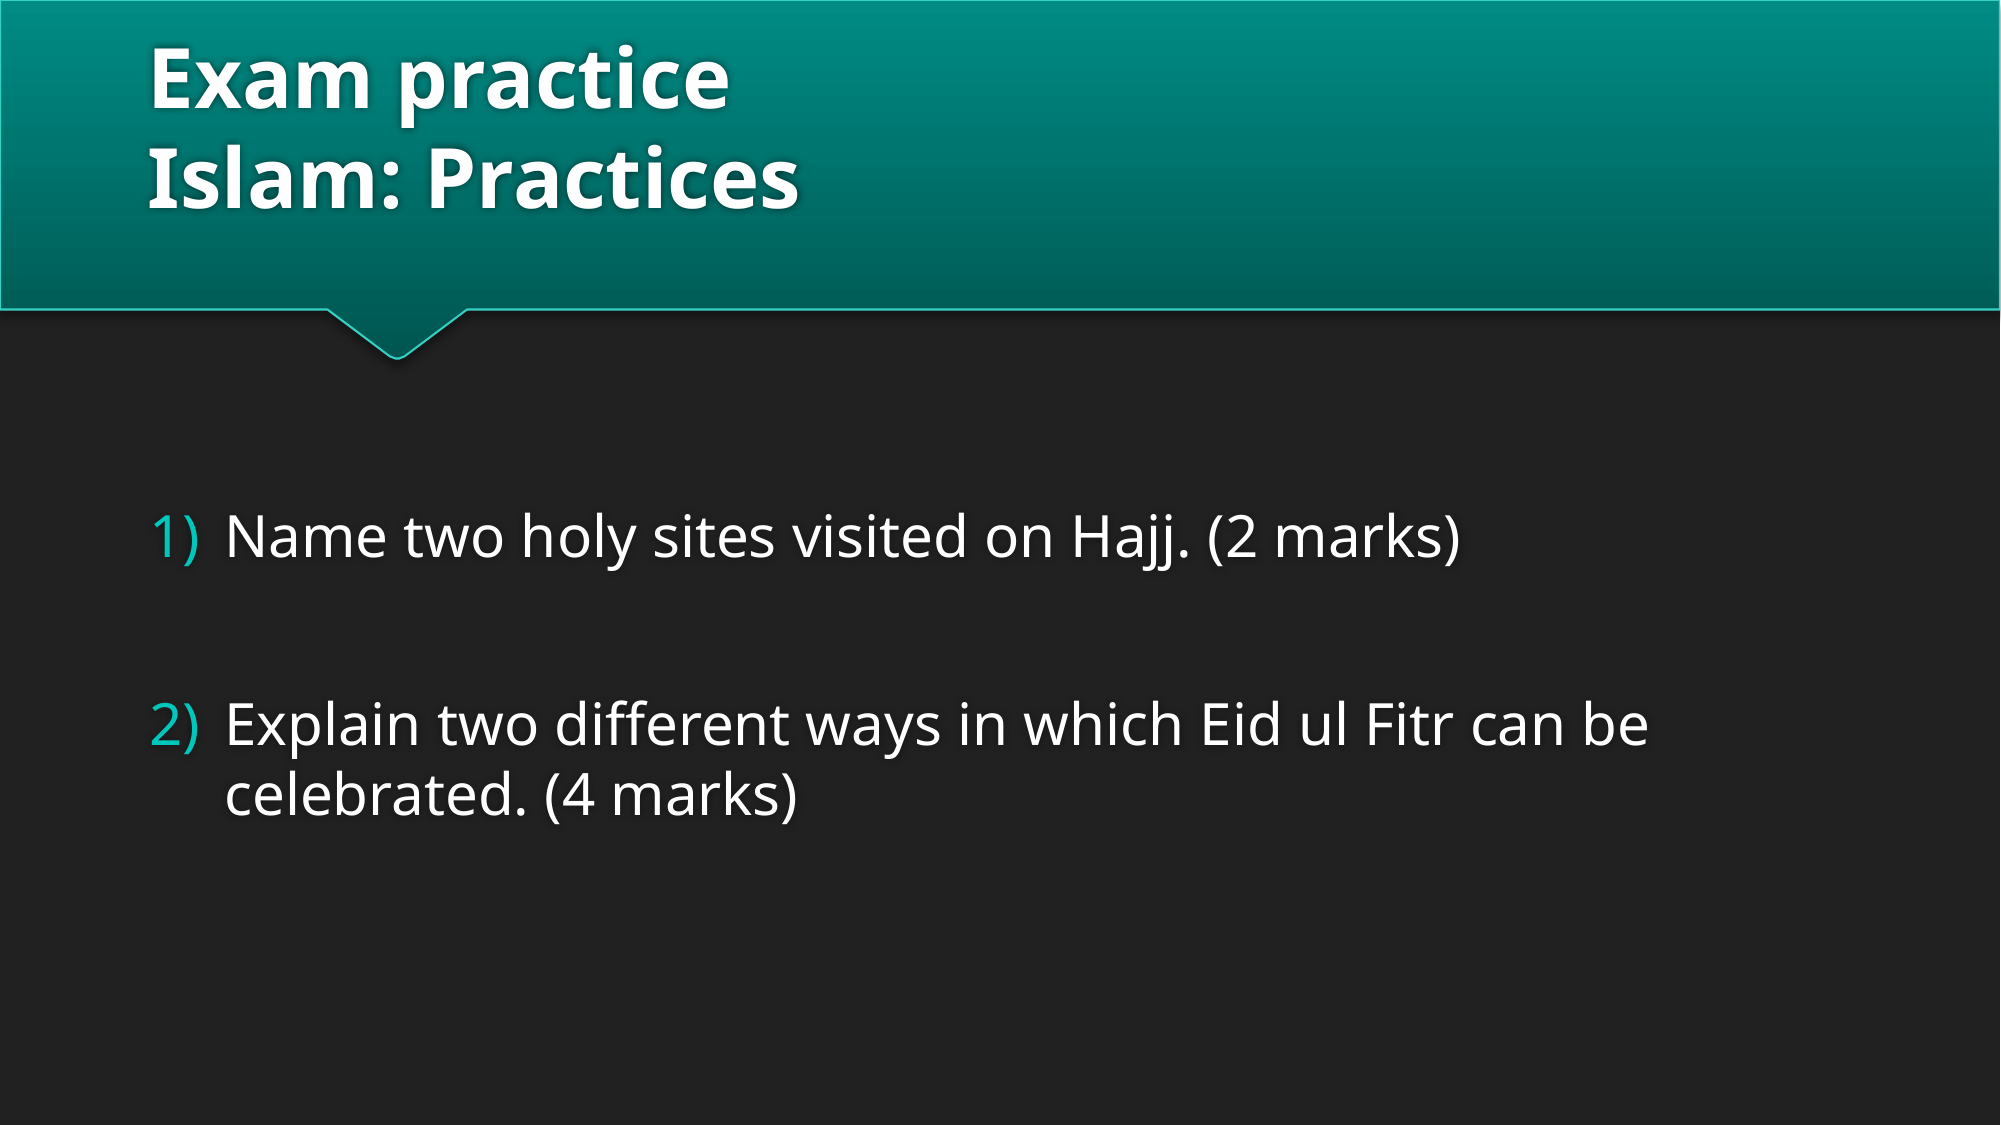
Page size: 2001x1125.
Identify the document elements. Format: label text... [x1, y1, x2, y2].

title Exam practice Islam: Practices [132, 73, 1868, 233]
list Name two holy sites visited on Hajj. (2 marks) Explain two different ways in which Eid ul Fitr can be celebrated. (4 marks) [134, 364, 1866, 962]
